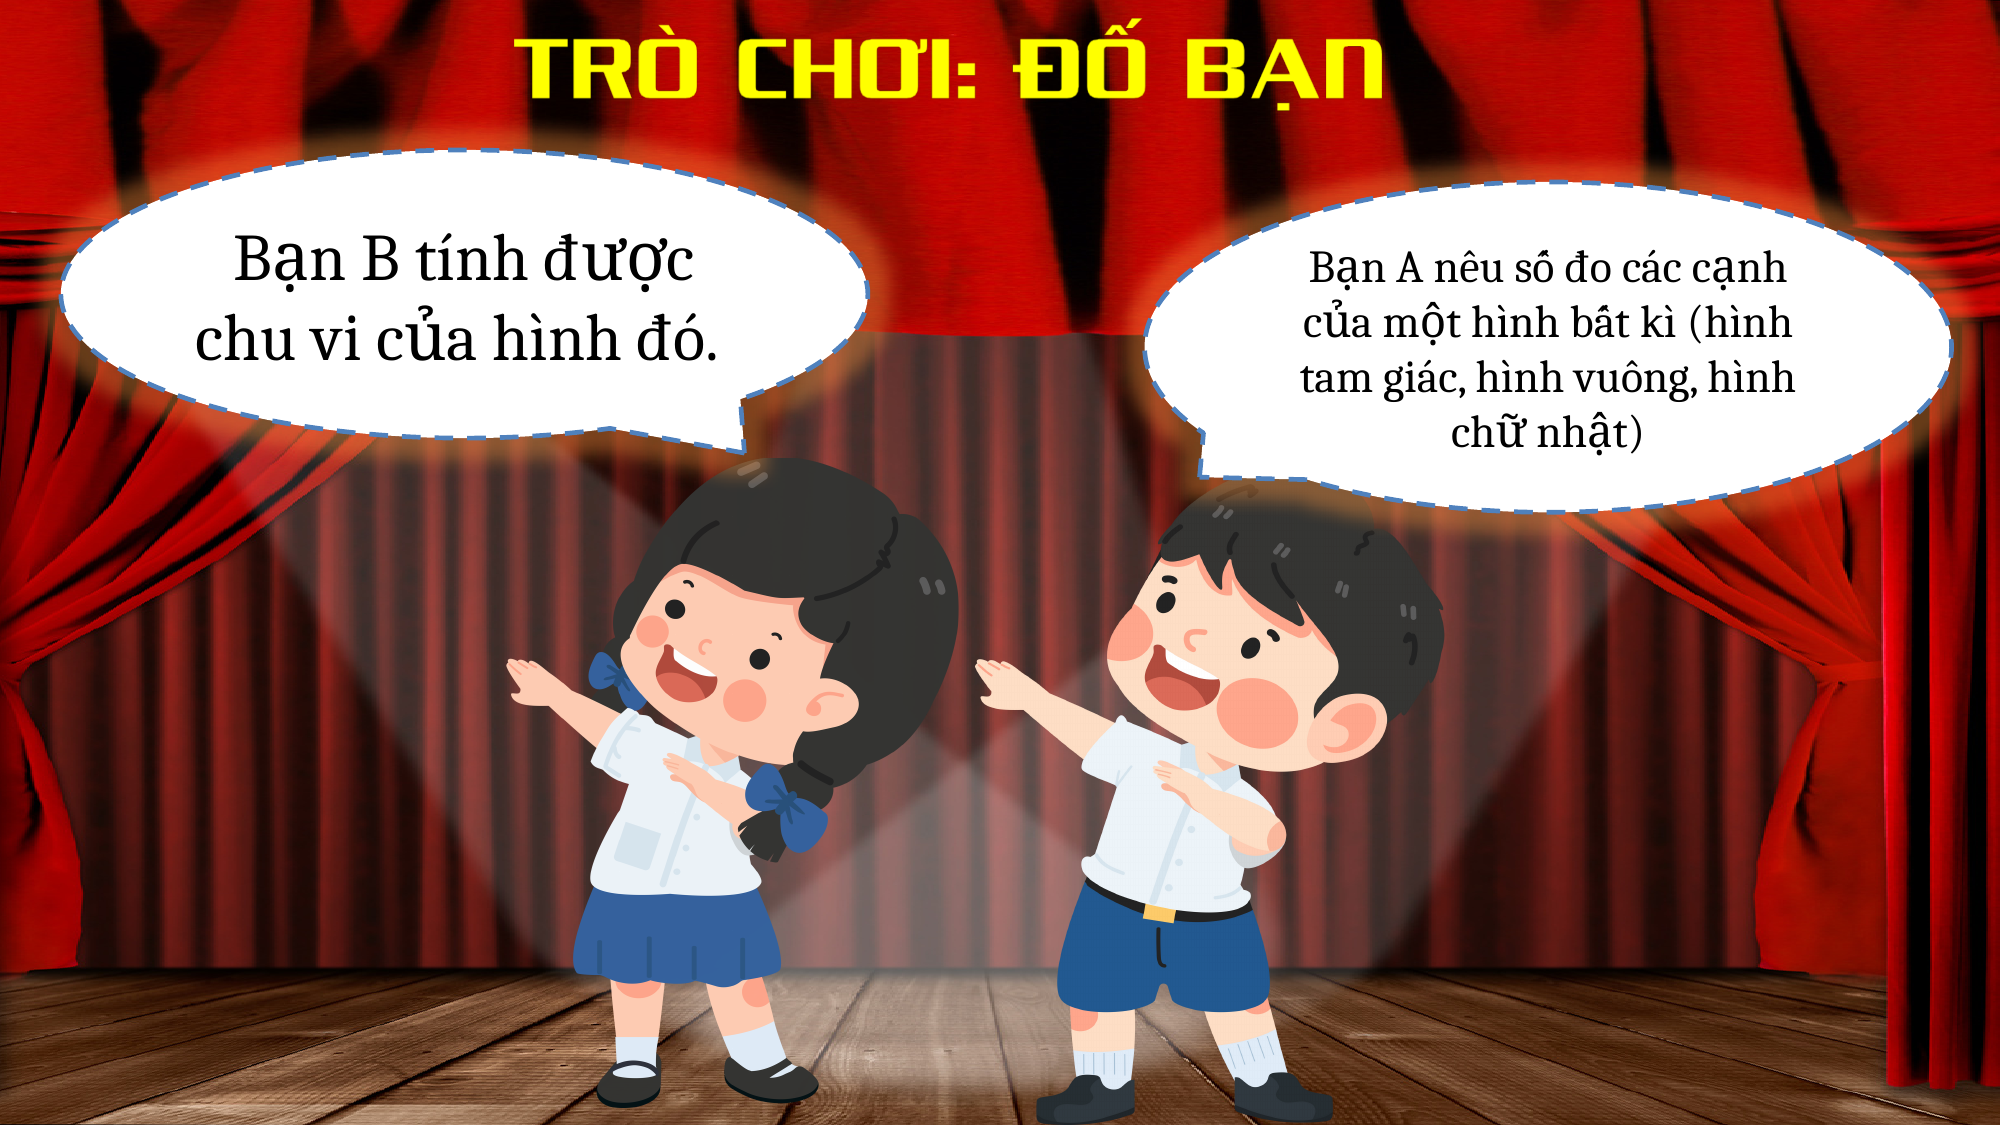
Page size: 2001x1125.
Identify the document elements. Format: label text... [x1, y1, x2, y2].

text_box Bạn B tính được chu vi của hình đó. [58, 147, 870, 456]
text_box [1445, 0, 2000, 1125]
text_box [506, 458, 959, 1109]
text_box [974, 469, 1450, 1125]
text_box [0, 0, 1305, 1125]
picture [457, 0, 1442, 171]
text_box Bạn A nêu số đo các cạnh của một hình bất kì (hình tam giác, hình vuông, hình chữ nhật) [1142, 179, 1954, 515]
